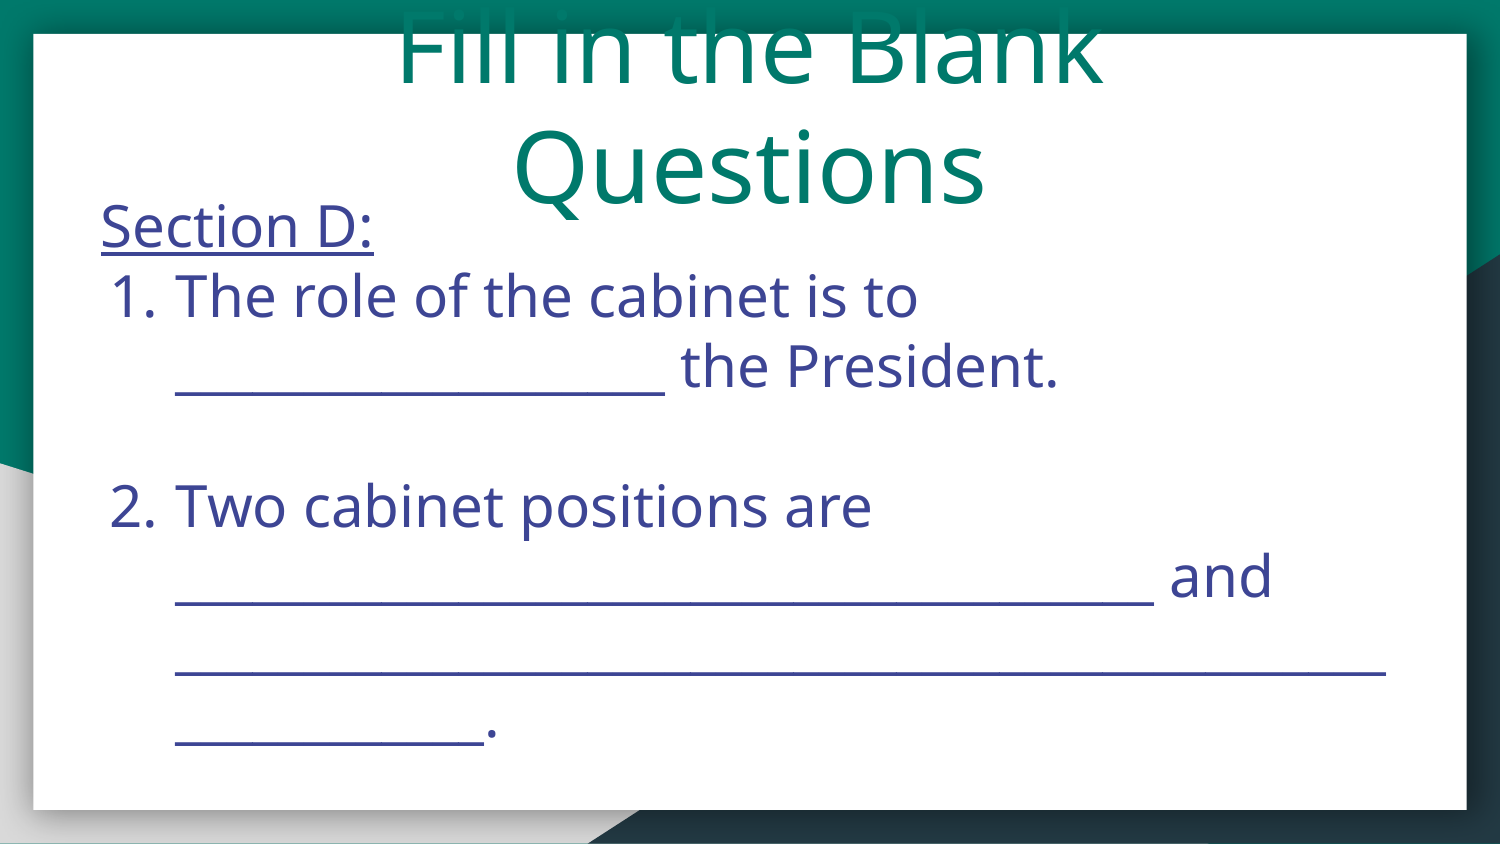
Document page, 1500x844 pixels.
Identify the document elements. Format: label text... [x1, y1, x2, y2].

text_box Section D: The role of the cabinet is to ___________________ the President. Two cabinet positions are ______________________________________ and ___________________________________________________________. [85, 174, 1414, 787]
list Fill in the Blank Questions [141, 42, 1359, 165]
